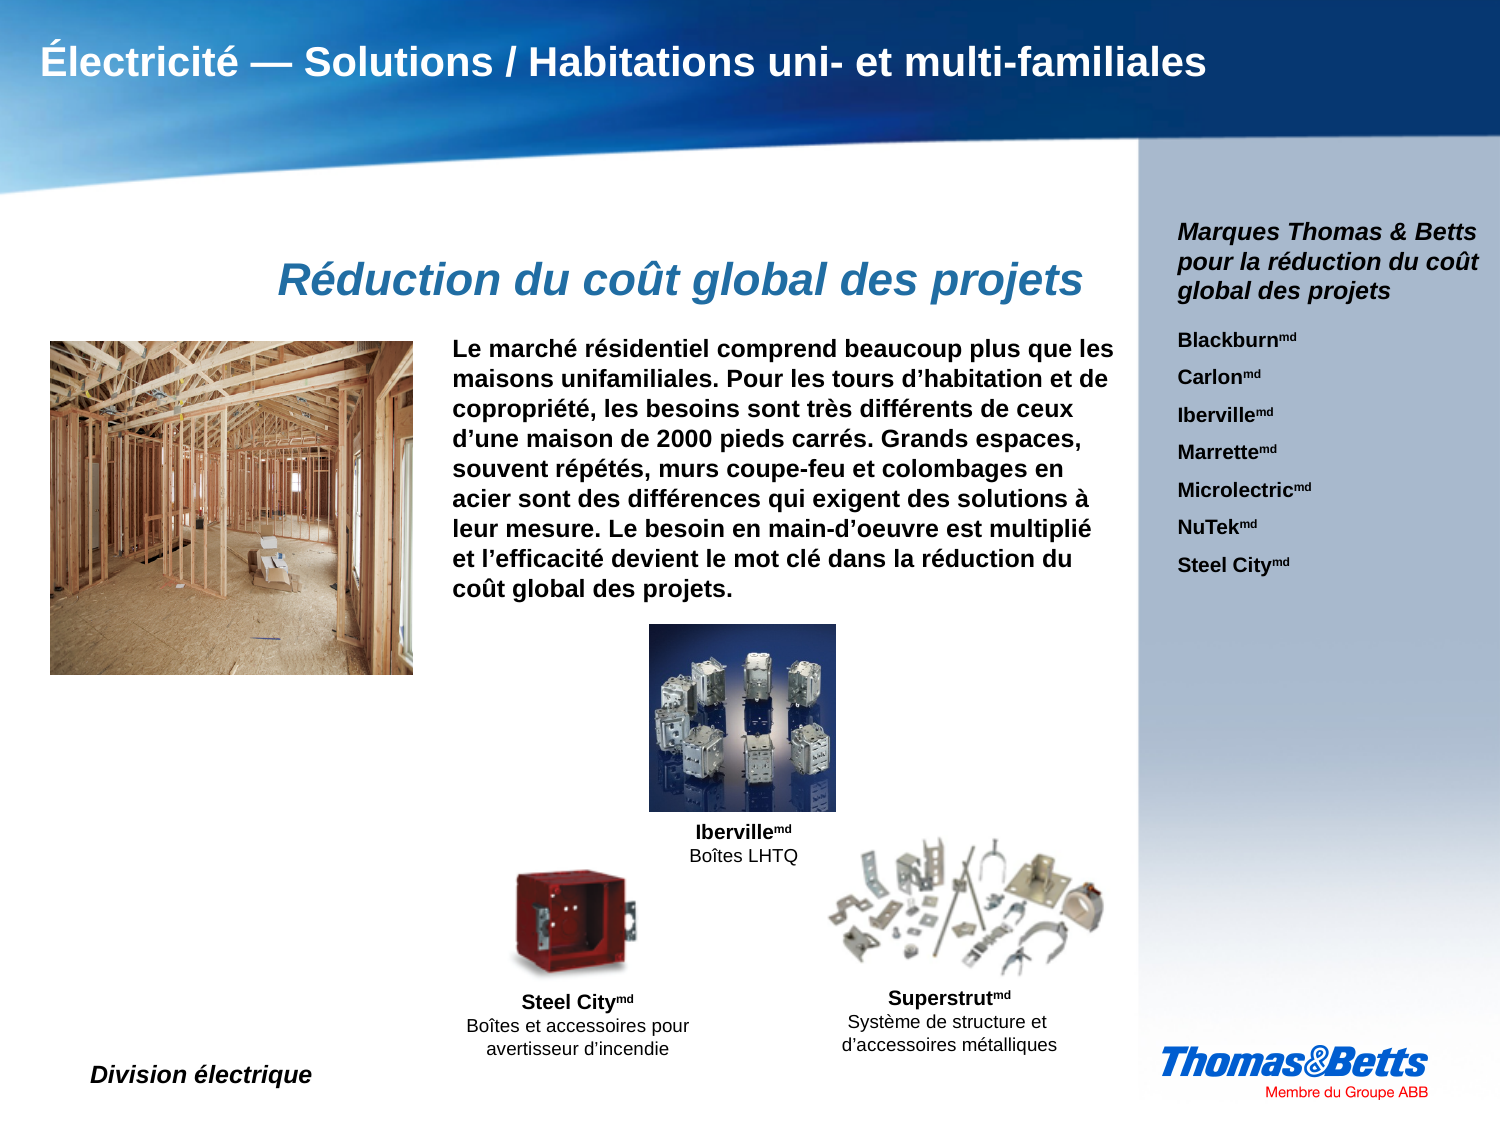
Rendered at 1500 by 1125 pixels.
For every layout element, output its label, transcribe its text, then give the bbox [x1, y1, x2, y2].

title Réduction du coût global des projets [262, 162, 1138, 313]
list Le marché résidentiel comprend beaucoup plus que les maisons unifamiliales. Pour les tours d’habitation et de copropriété, les besoins sont très différents de ceux d’une maison de 2000 pieds carrés. Grands espaces, souvent répétés, murs coupe-feu et colombages en acier sont des différences qui exigent des solutions à leur mesure. Le besoin en main-d’oeuvre est multiplié et l’efficacité devient le mot clé dans la réduction du coût global des projets. [437, 324, 1138, 613]
text_box Ibervillemd Boîtes LHTQ [650, 821, 808, 874]
picture [0, 0, 1500, 1125]
list Marques Thomas & Betts pour la réduction du coût global des projets [1162, 162, 1500, 313]
text_box Superstrutmd Système de structure et d’accessoires métalliques [742, 977, 1157, 1063]
text_box Steel Citymd Boîtes et accessoires pour avertisseur d’incendie [398, 981, 757, 1067]
list Blackburnmd Carlonmd Ibervillemd Marrettemd Microlectricmd NuTekmd Steel Citymd [1162, 318, 1482, 994]
